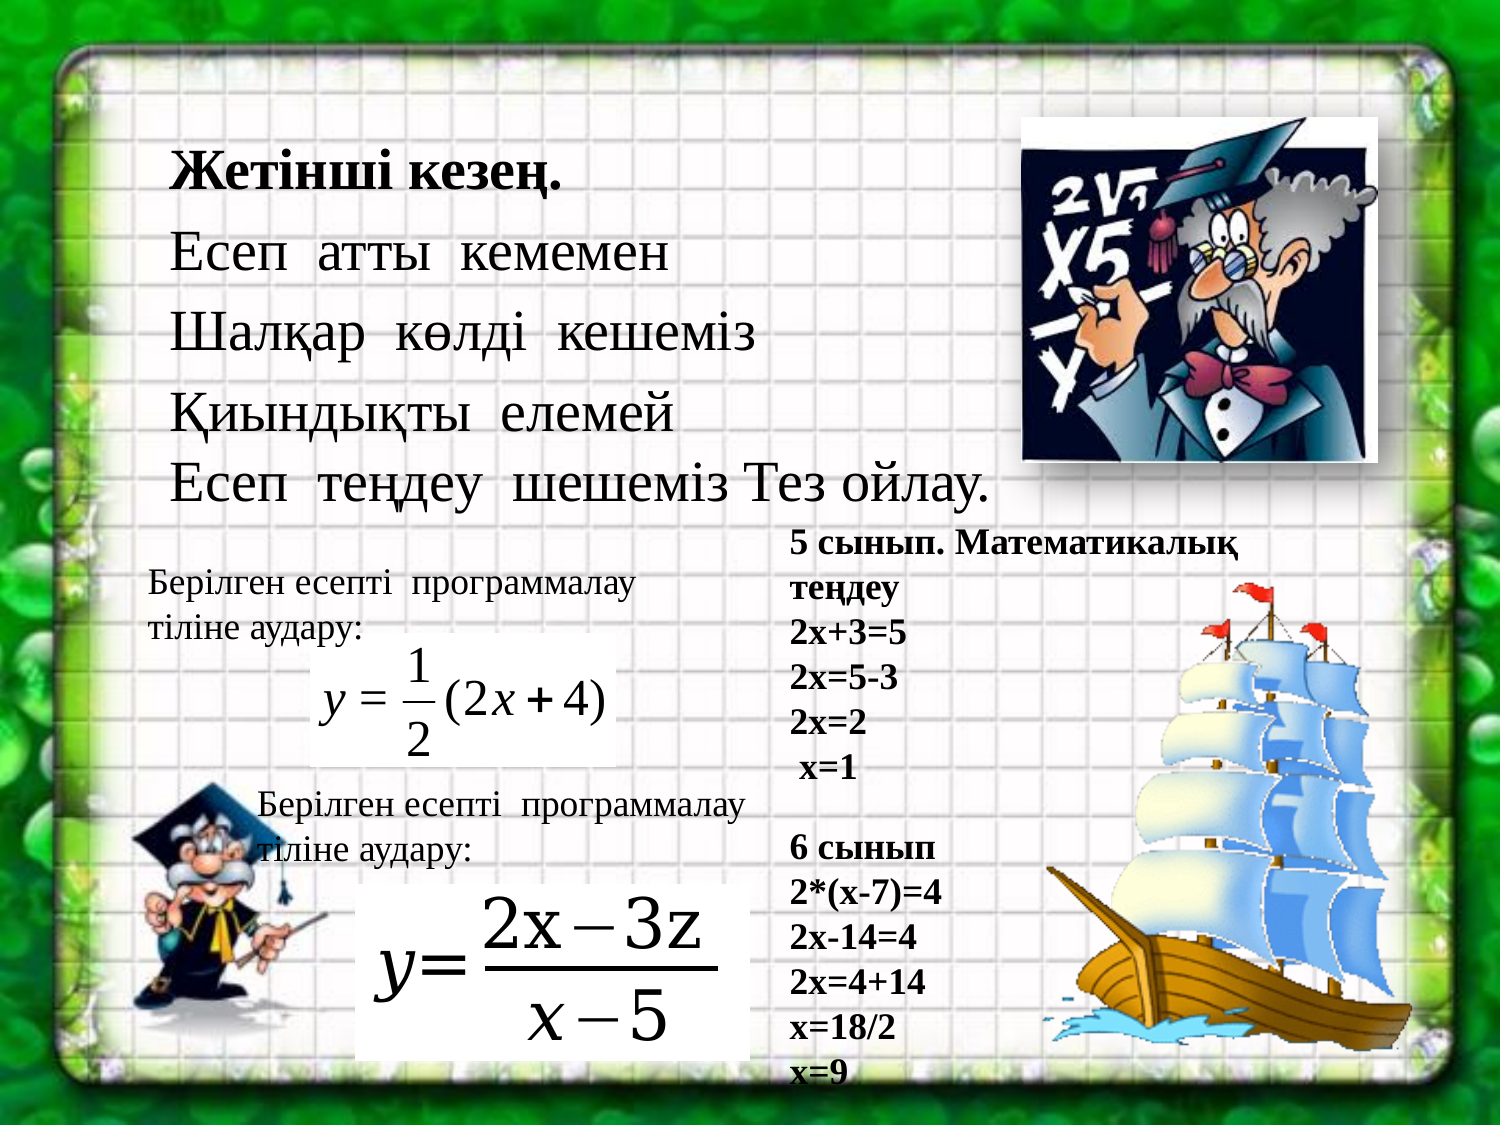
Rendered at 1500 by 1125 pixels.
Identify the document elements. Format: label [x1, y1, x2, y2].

text_box [354, 883, 751, 1061]
picture [0, 0, 1500, 1125]
text_box [310, 632, 617, 768]
